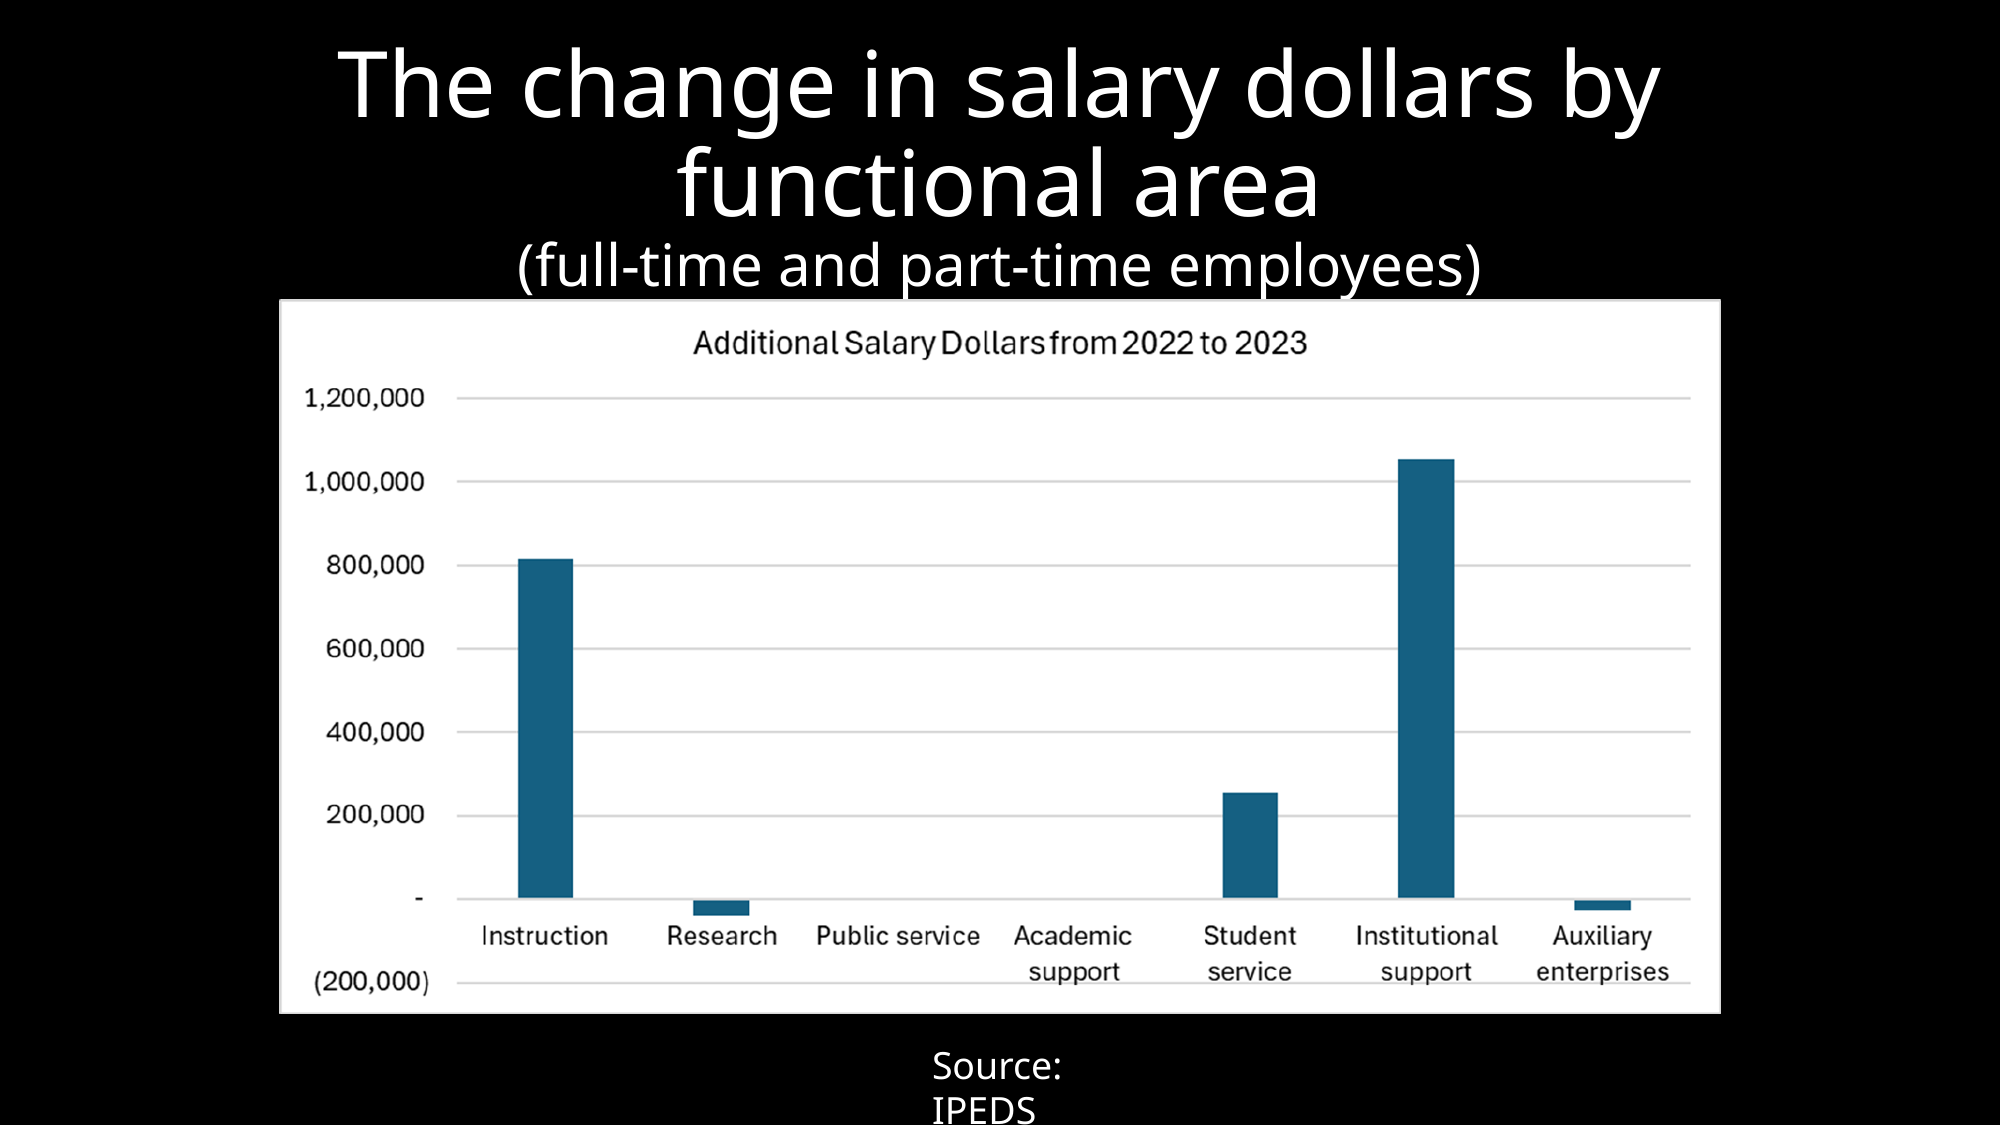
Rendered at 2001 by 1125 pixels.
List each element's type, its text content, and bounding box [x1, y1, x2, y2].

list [279, 298, 1721, 1014]
text_box Source: IPEDS [917, 1034, 1179, 1125]
title The change in salary dollars by functional area (full-time and part-time employees) [137, 59, 1863, 278]
